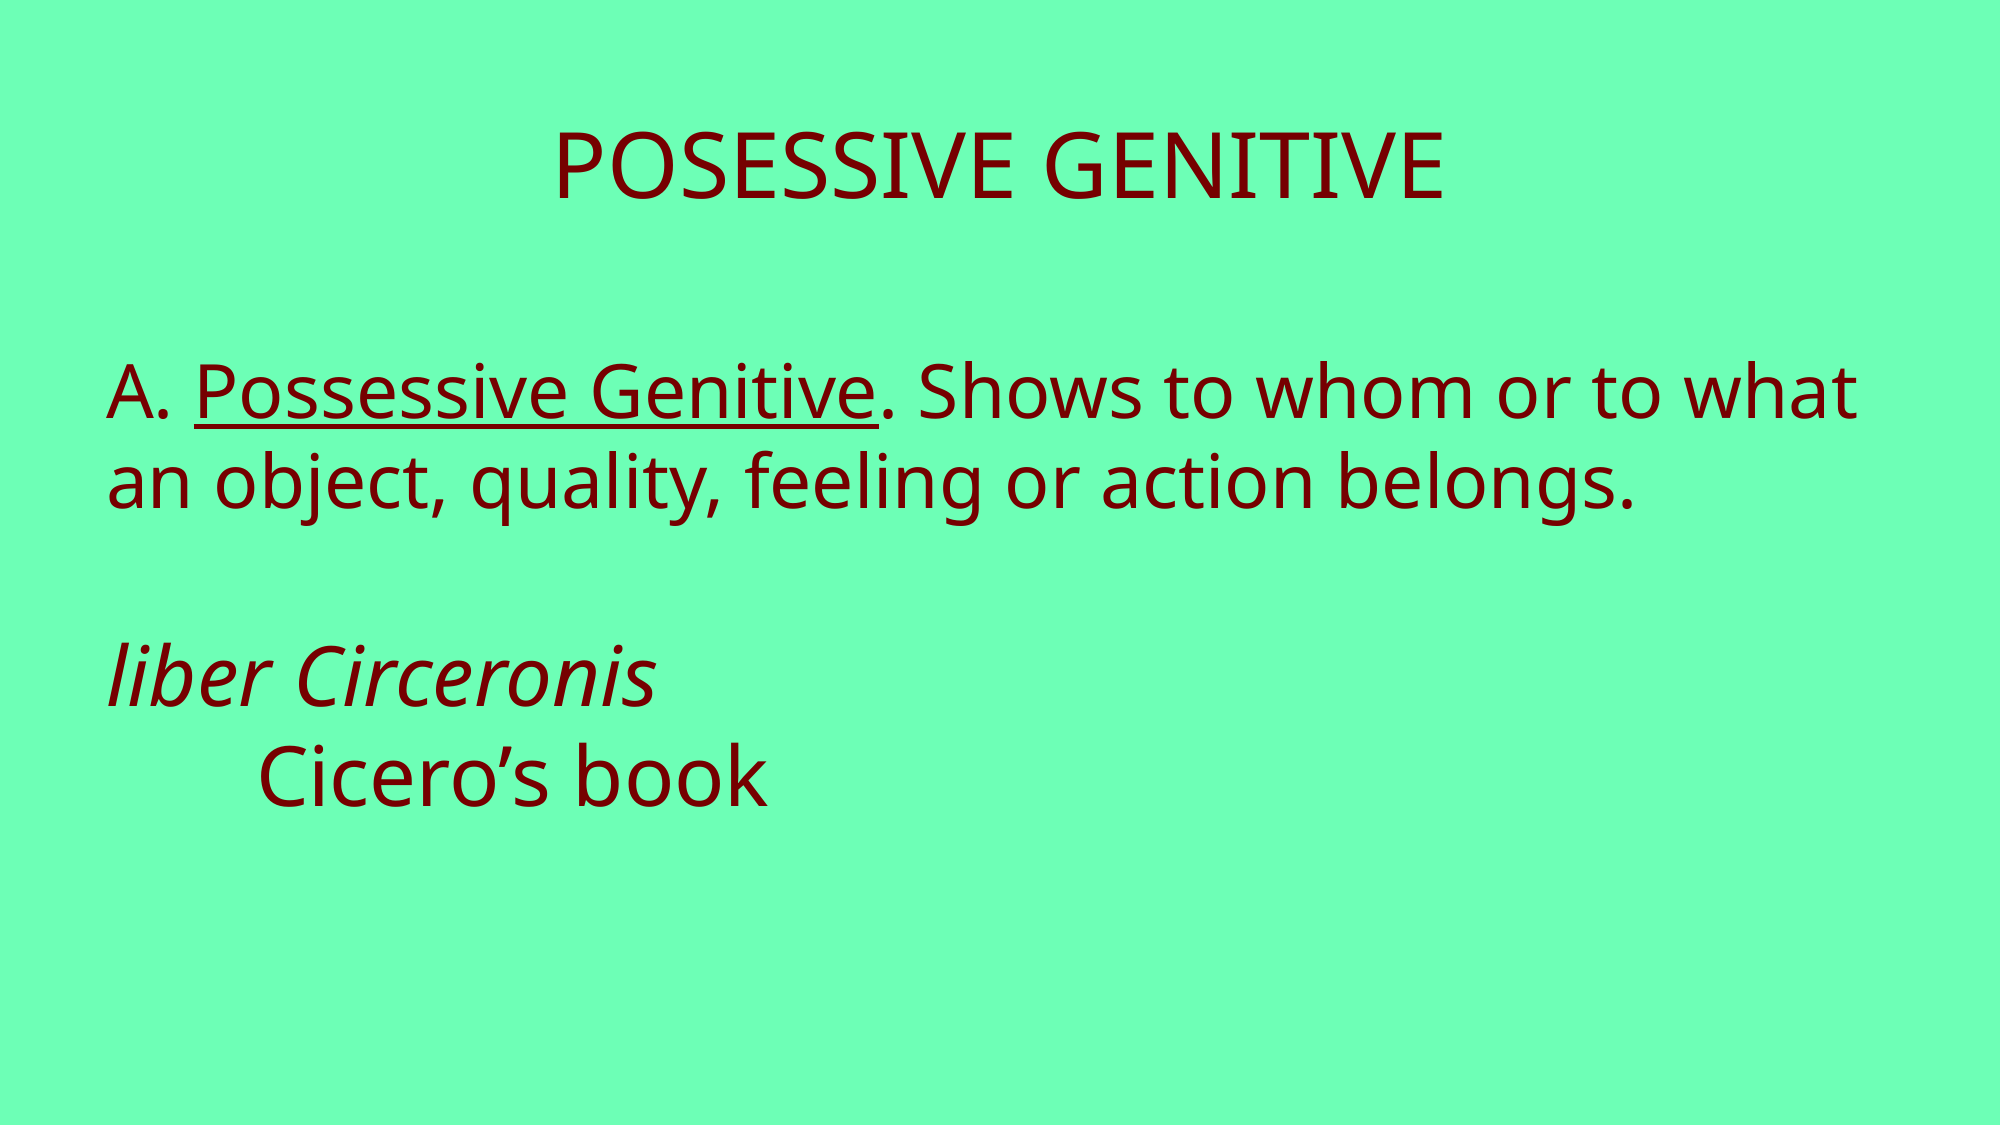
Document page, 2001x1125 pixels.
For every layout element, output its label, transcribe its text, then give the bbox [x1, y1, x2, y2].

title POSESSIVE GENITIVE [137, 59, 1863, 256]
list A. Possessive Genitive. Shows to whom or to what an object, quality, feeling or action belongs. liber Circeronis Cicero’s book [91, 256, 1909, 910]
